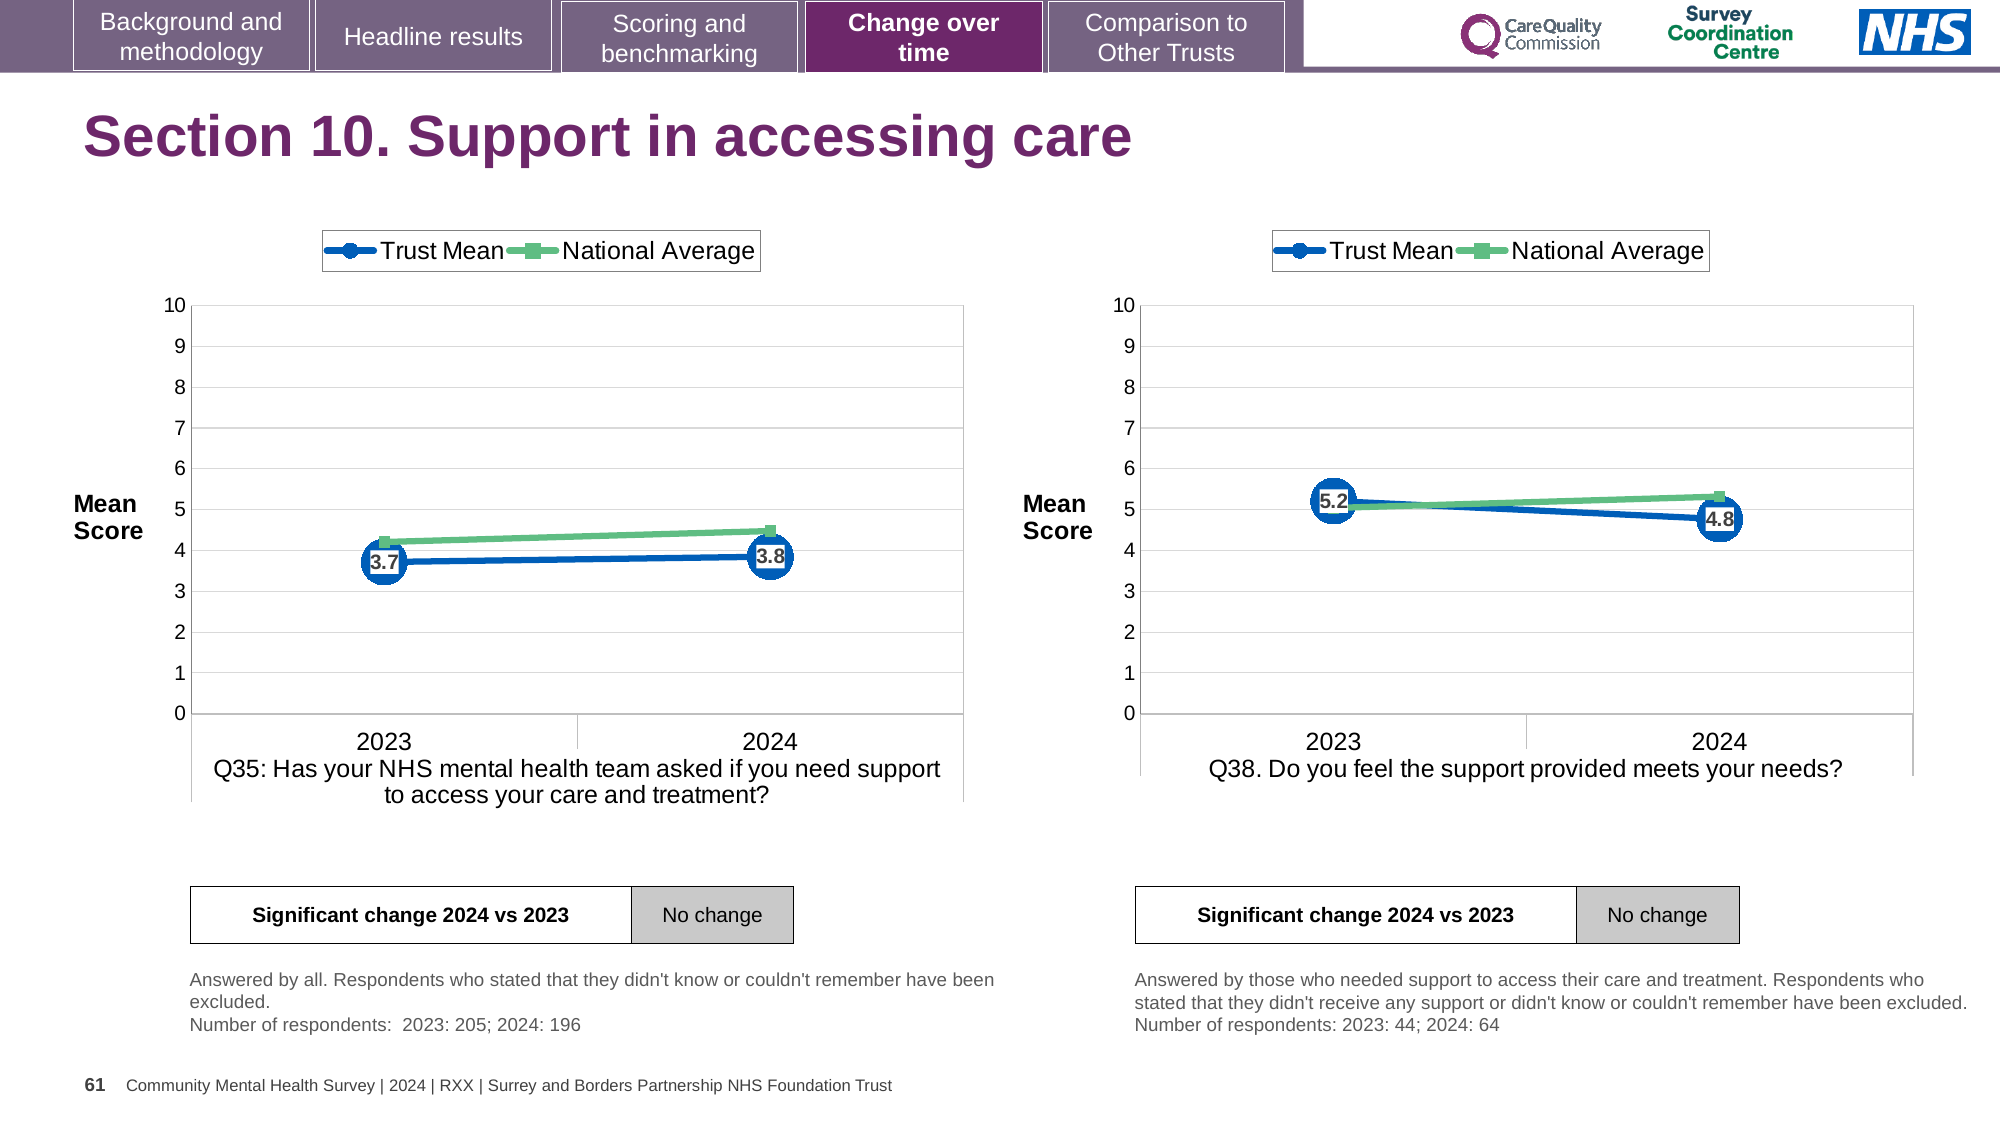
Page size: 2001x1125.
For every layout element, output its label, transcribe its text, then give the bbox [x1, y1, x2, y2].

table_header Significant change 2024 vs 2023 [1136, 887, 1576, 943]
table_header No change [1577, 887, 1739, 943]
text_box Answered by those who needed support to access their care and treatment. Respondents who stated that they didn't receive any support or didn't know or couldn't remember have been excluded. Number of respondents: 2023: 44; 2024: 64 [1119, 960, 1984, 1066]
text_box Answered by all. Respondents who stated that they didn't know or couldn't remember have been excluded. Number of respondents: 2023: 205; 2024: 196 [174, 959, 1039, 1043]
table_header Significant change 2024 vs 2023 [191, 887, 631, 943]
picture [1859, 9, 1971, 55]
picture [1666, 3, 1794, 61]
chart [1018, 228, 1916, 858]
chart [68, 228, 966, 858]
picture [1460, 13, 1602, 59]
title Section 10. Support in accessing care [68, 83, 1942, 191]
table_header No change [632, 887, 793, 943]
text_box 61 [84, 1065, 122, 1125]
